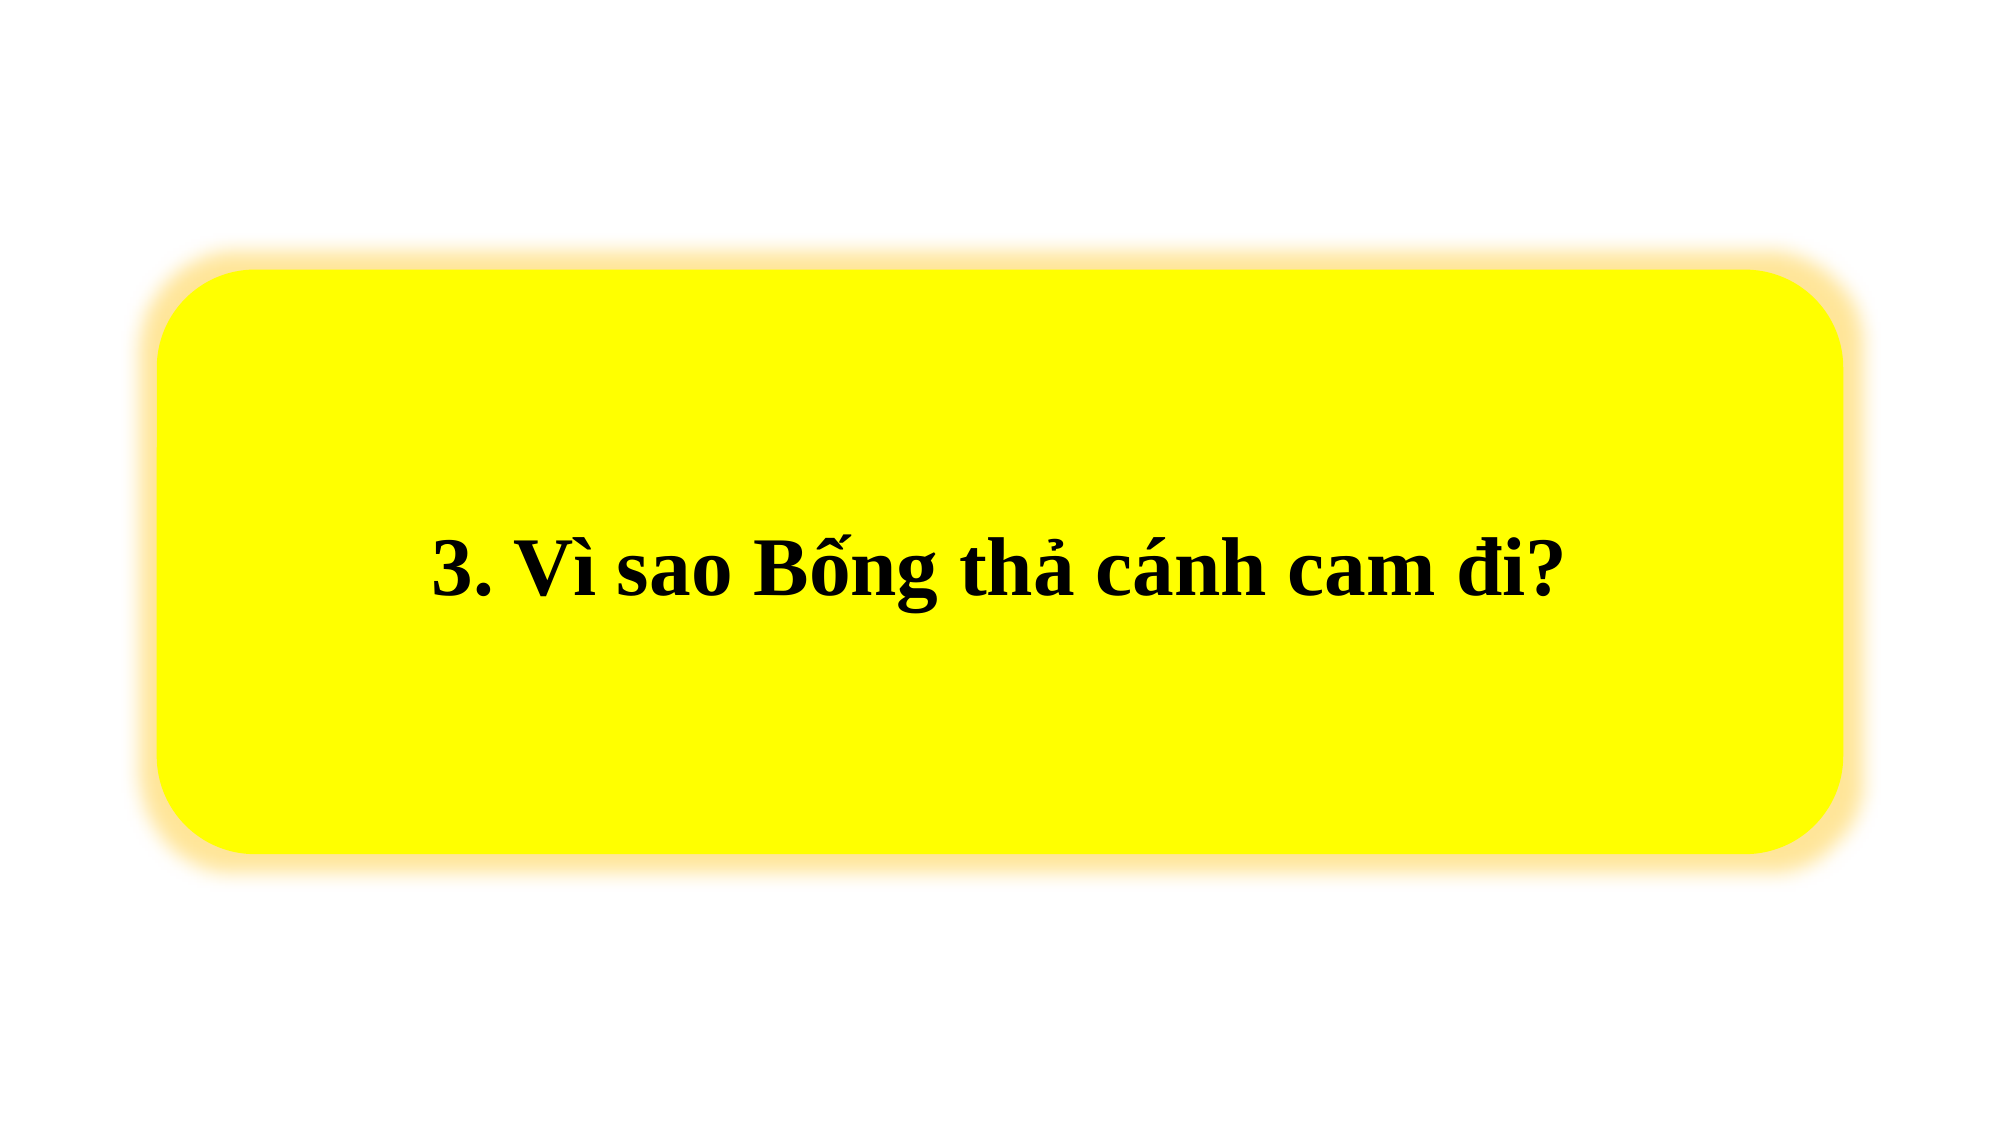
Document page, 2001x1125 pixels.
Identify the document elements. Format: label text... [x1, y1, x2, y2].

text_box 3. Vì sao Bống thả cánh cam đi? [156, 269, 1844, 855]
